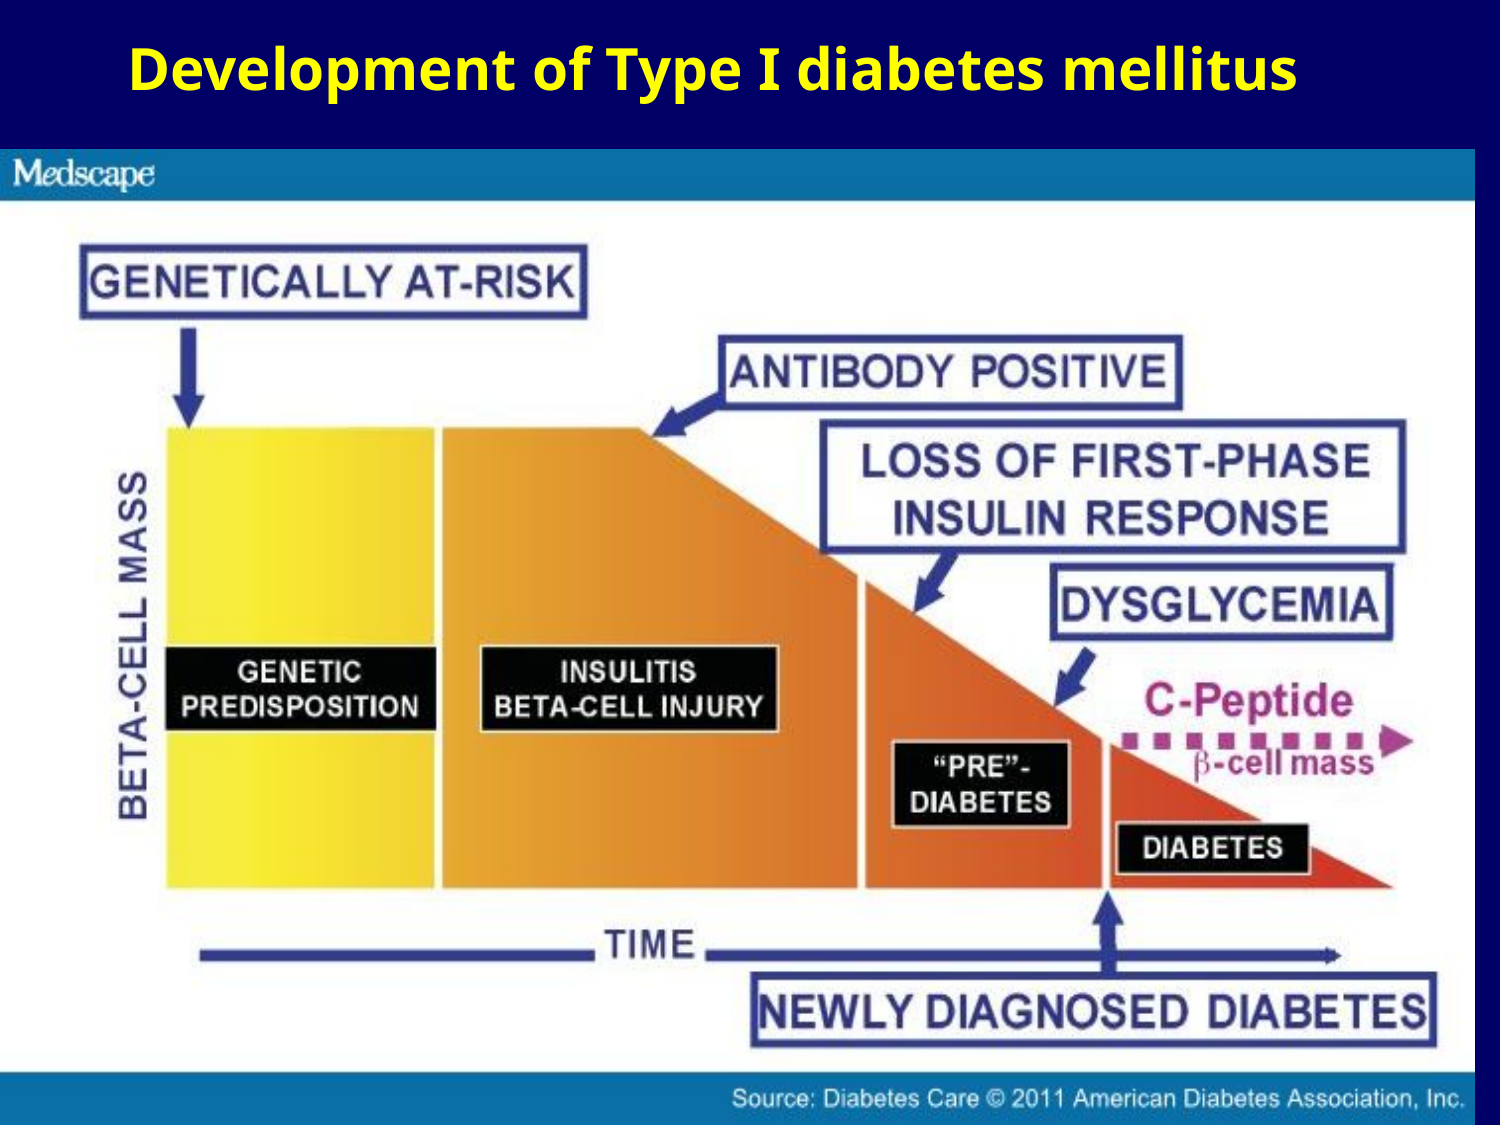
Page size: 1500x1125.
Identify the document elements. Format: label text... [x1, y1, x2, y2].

picture [0, 149, 1476, 1125]
picture [0, 149, 7, 157]
picture [95, 149, 102, 158]
text_box Development of Type I diabetes mellitus [112, 24, 1500, 110]
